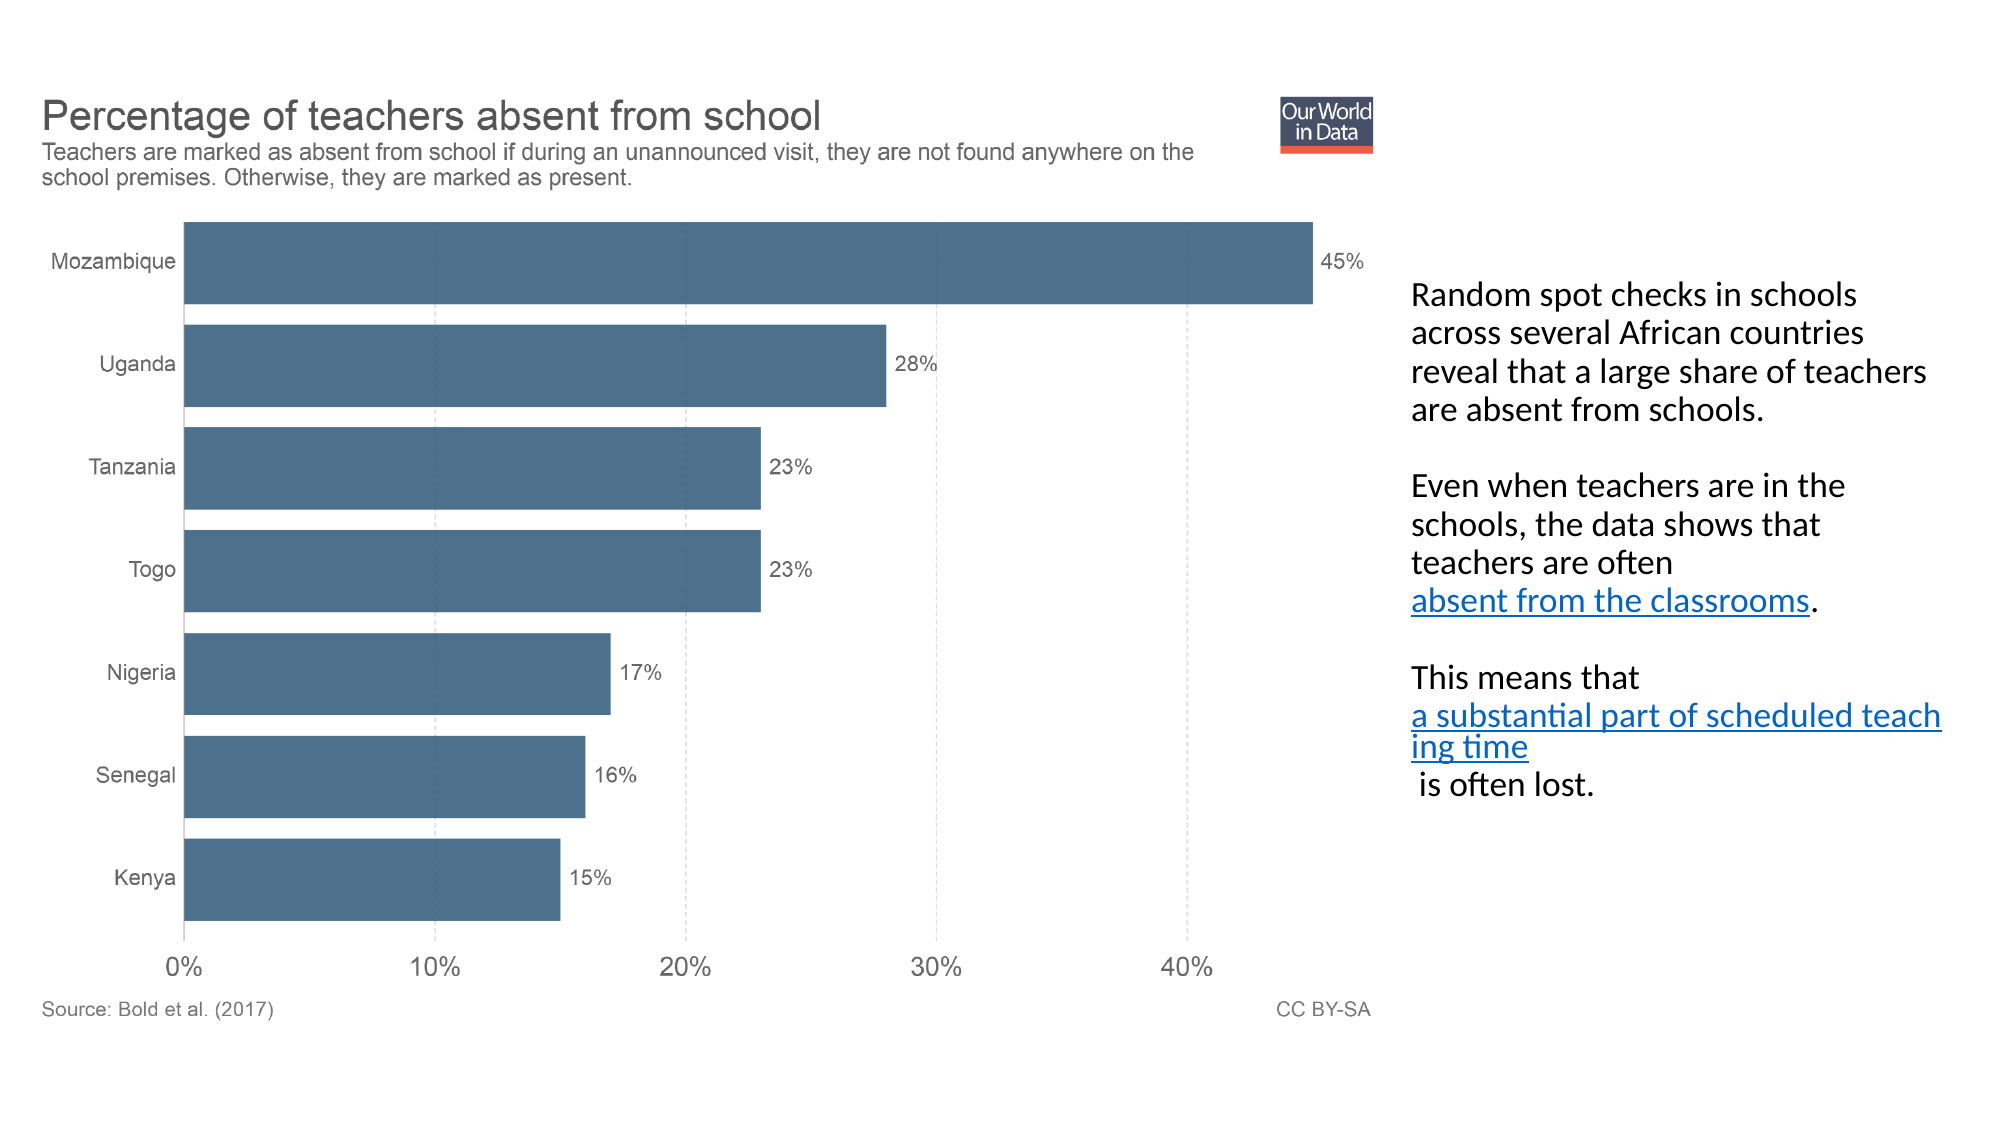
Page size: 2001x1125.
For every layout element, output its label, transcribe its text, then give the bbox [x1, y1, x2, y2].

picture [16, 72, 1397, 1046]
list Random spot checks in schools across several African countries reveal that a large share of teachers are absent from schools. Even when teachers are in the schools, the data shows that teachers are often absent from the classrooms. This means that a substantial part of scheduled teaching time is often lost. [1397, 268, 1960, 850]
